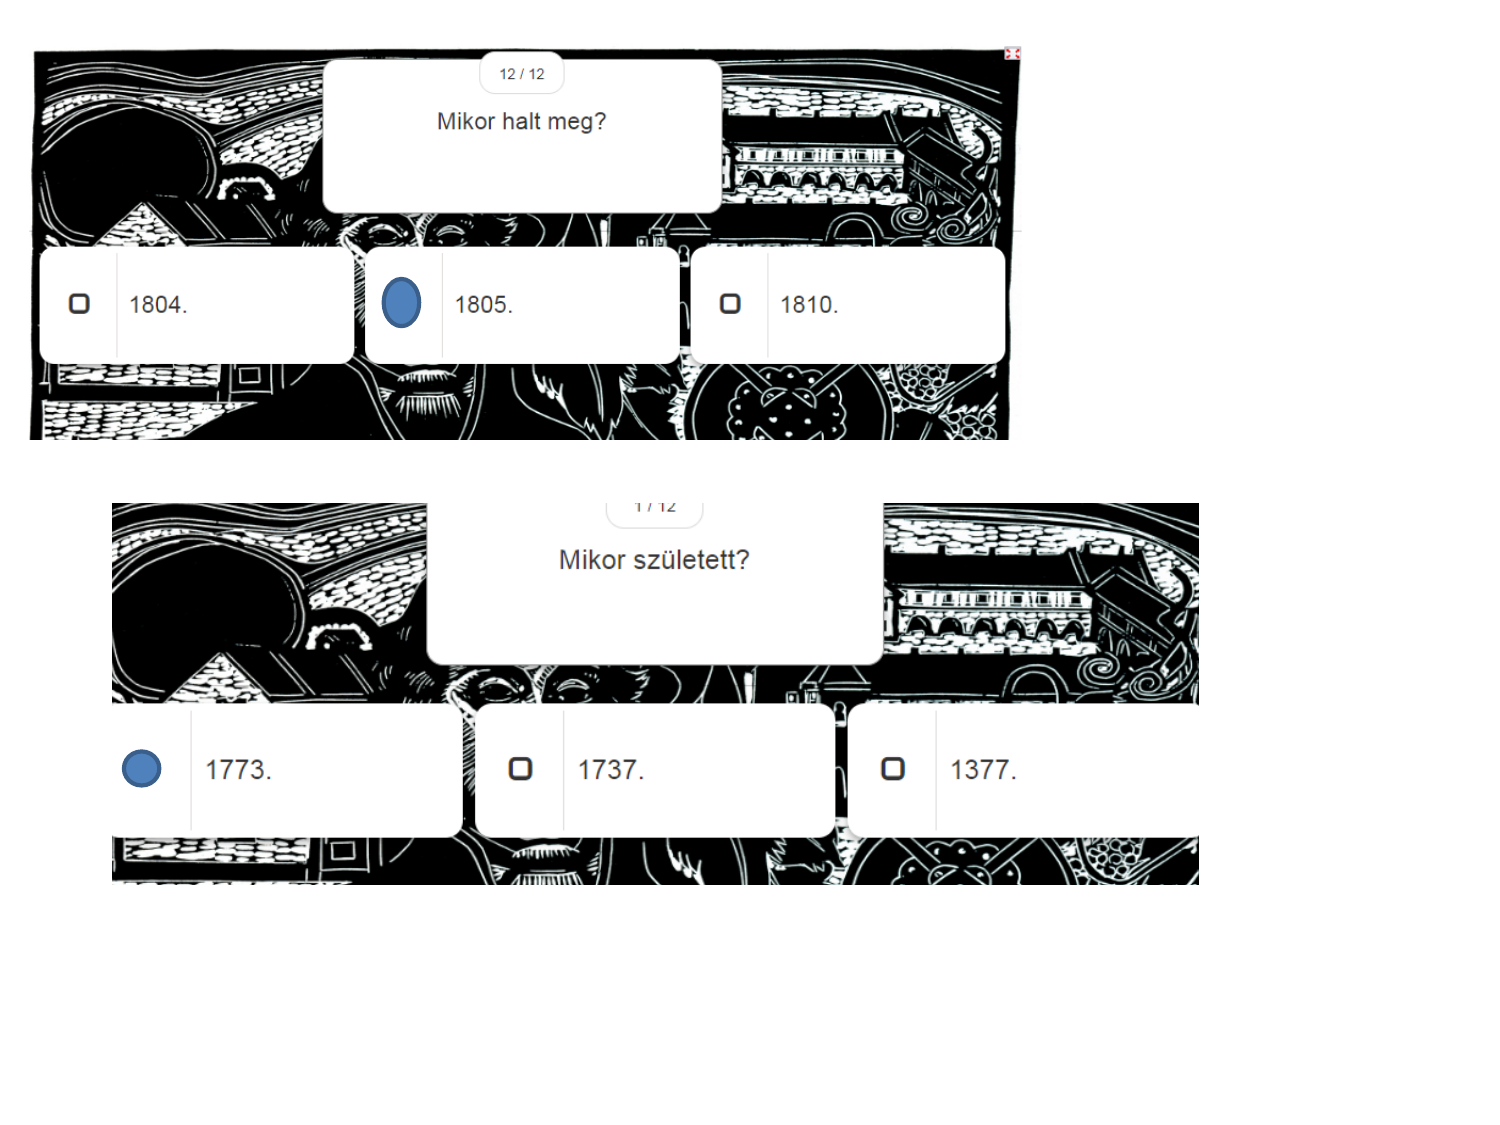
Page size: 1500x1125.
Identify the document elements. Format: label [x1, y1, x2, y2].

picture [111, 503, 1200, 885]
picture [29, 42, 1022, 440]
